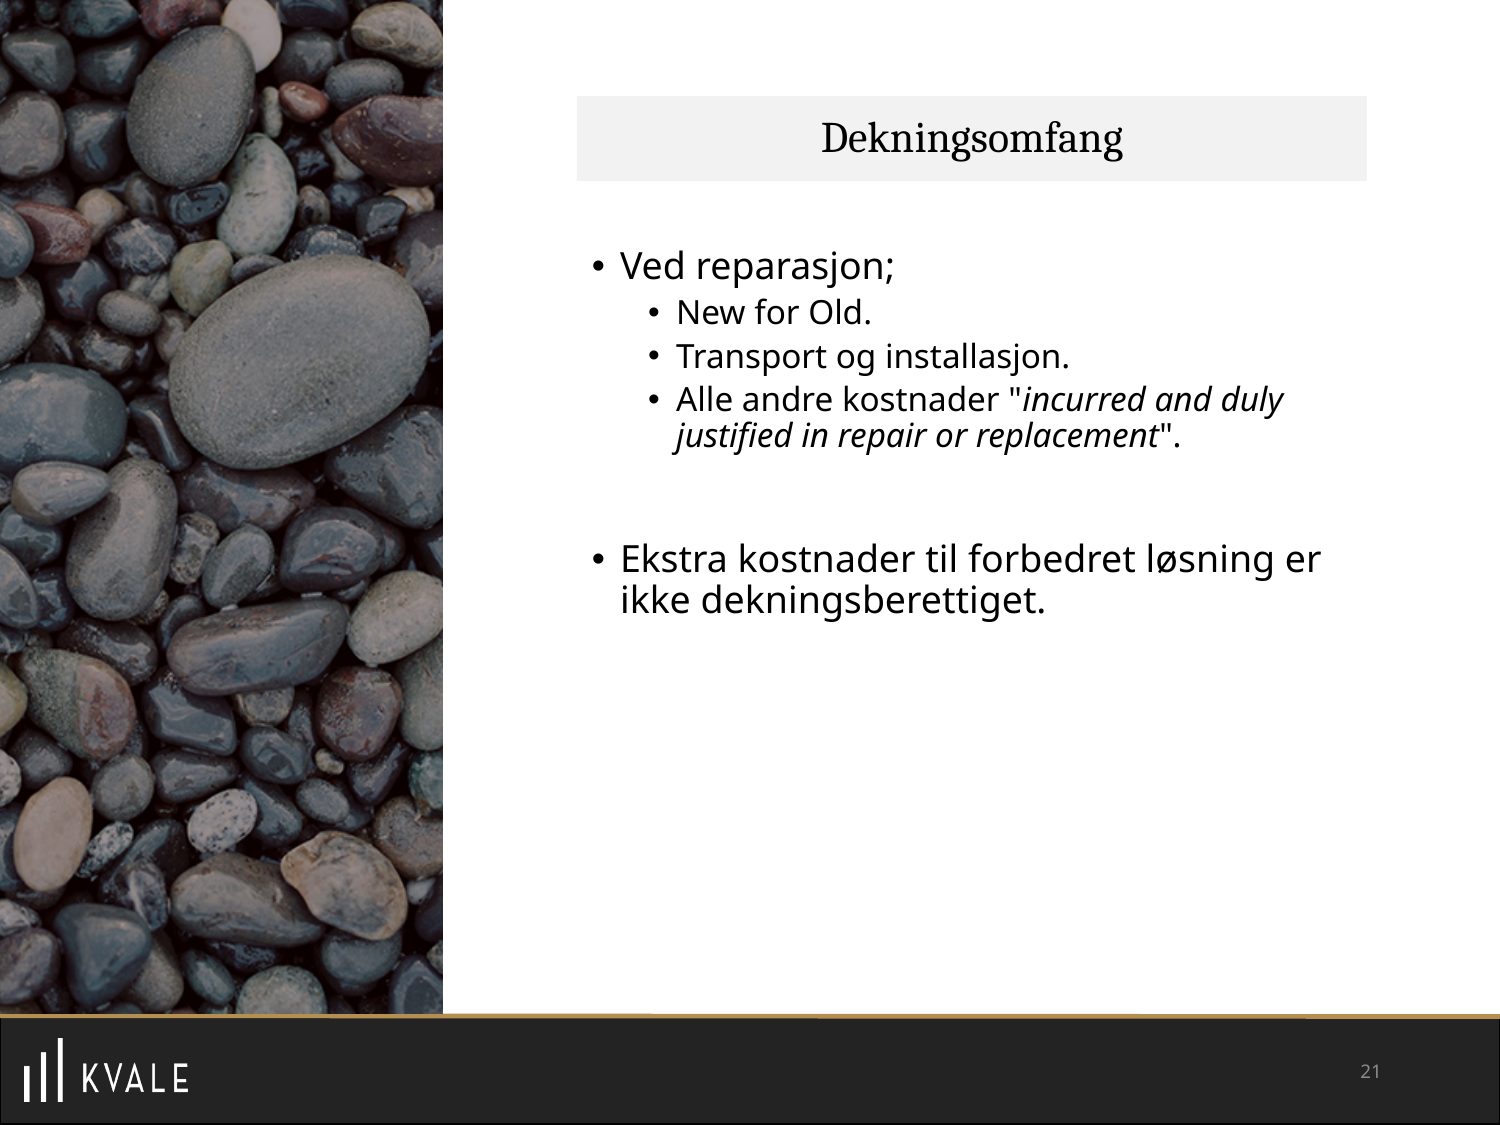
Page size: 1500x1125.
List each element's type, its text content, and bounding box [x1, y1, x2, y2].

slide_number 21 [1059, 1042, 1397, 1103]
picture [0, 0, 443, 1014]
title Dekningsomfang [576, 96, 1367, 182]
picture [24, 1038, 188, 1102]
list Ved reparasjon; New for Old. Transport og installasjon. Alle andre kostnader "incurred and duly justified in repair or replacement". Ekstra kostnader til forbedret løsning er ikke dekningsberettiget. [576, 240, 1367, 909]
